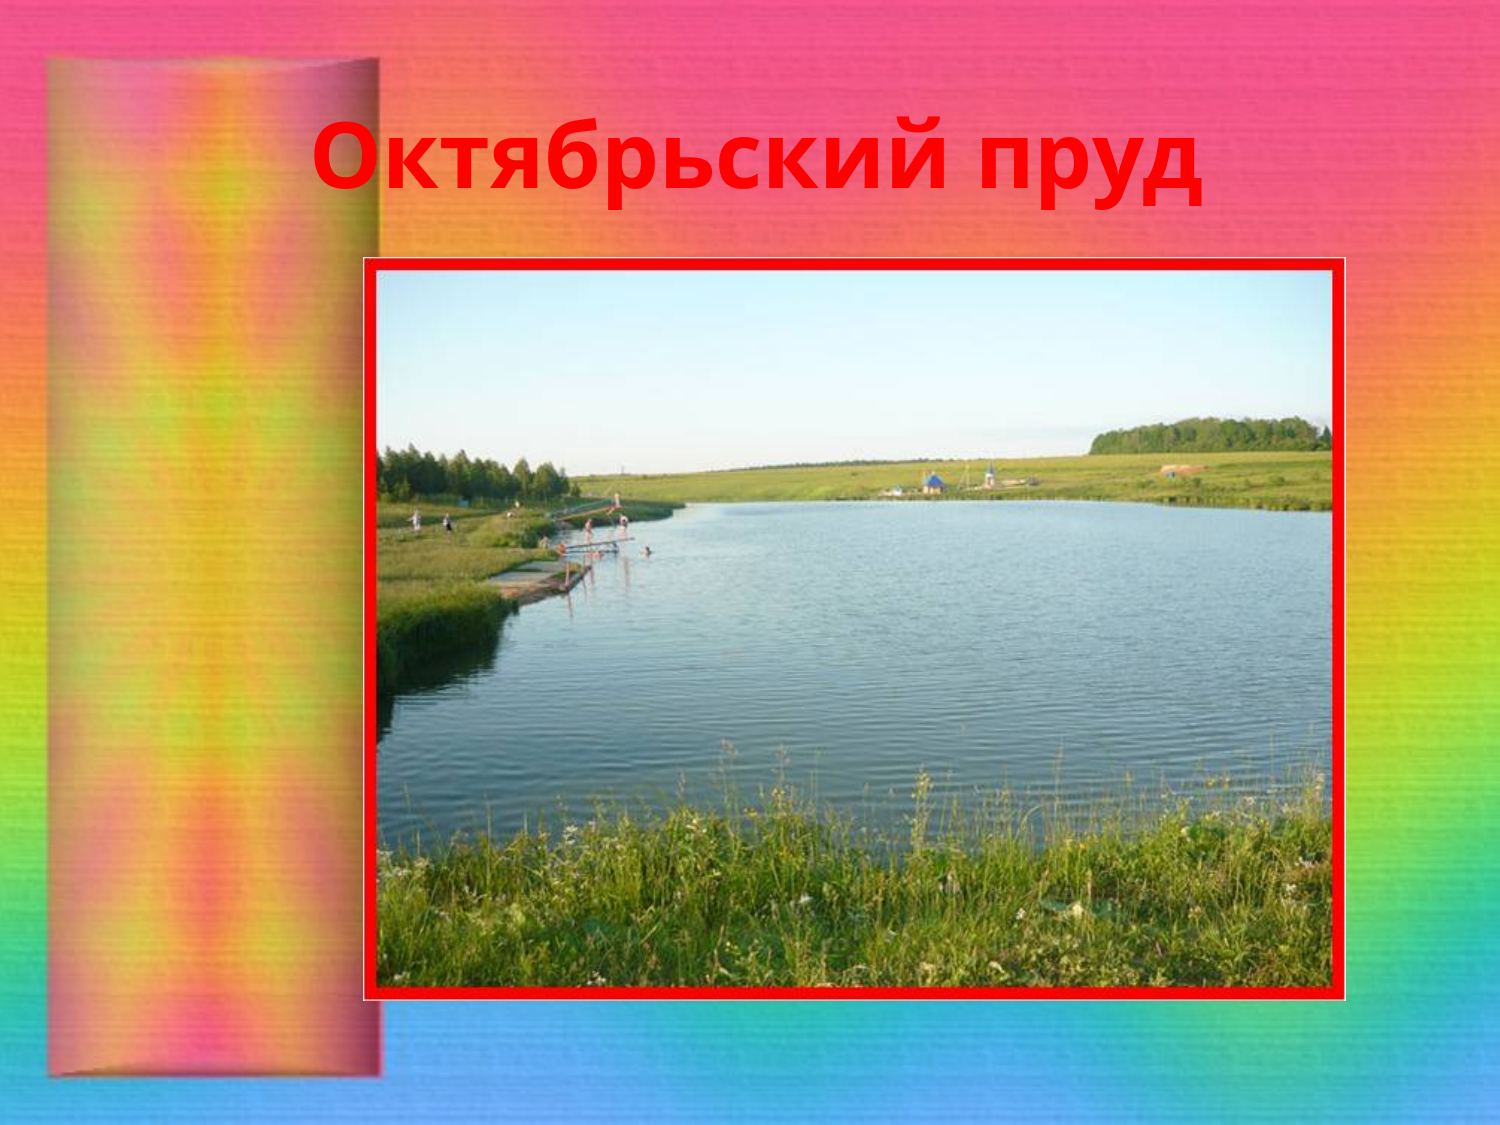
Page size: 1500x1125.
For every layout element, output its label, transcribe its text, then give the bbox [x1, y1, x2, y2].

picture [0, 0, 1500, 1125]
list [363, 257, 1347, 1001]
title Октябрьский пруд [81, 58, 1433, 247]
